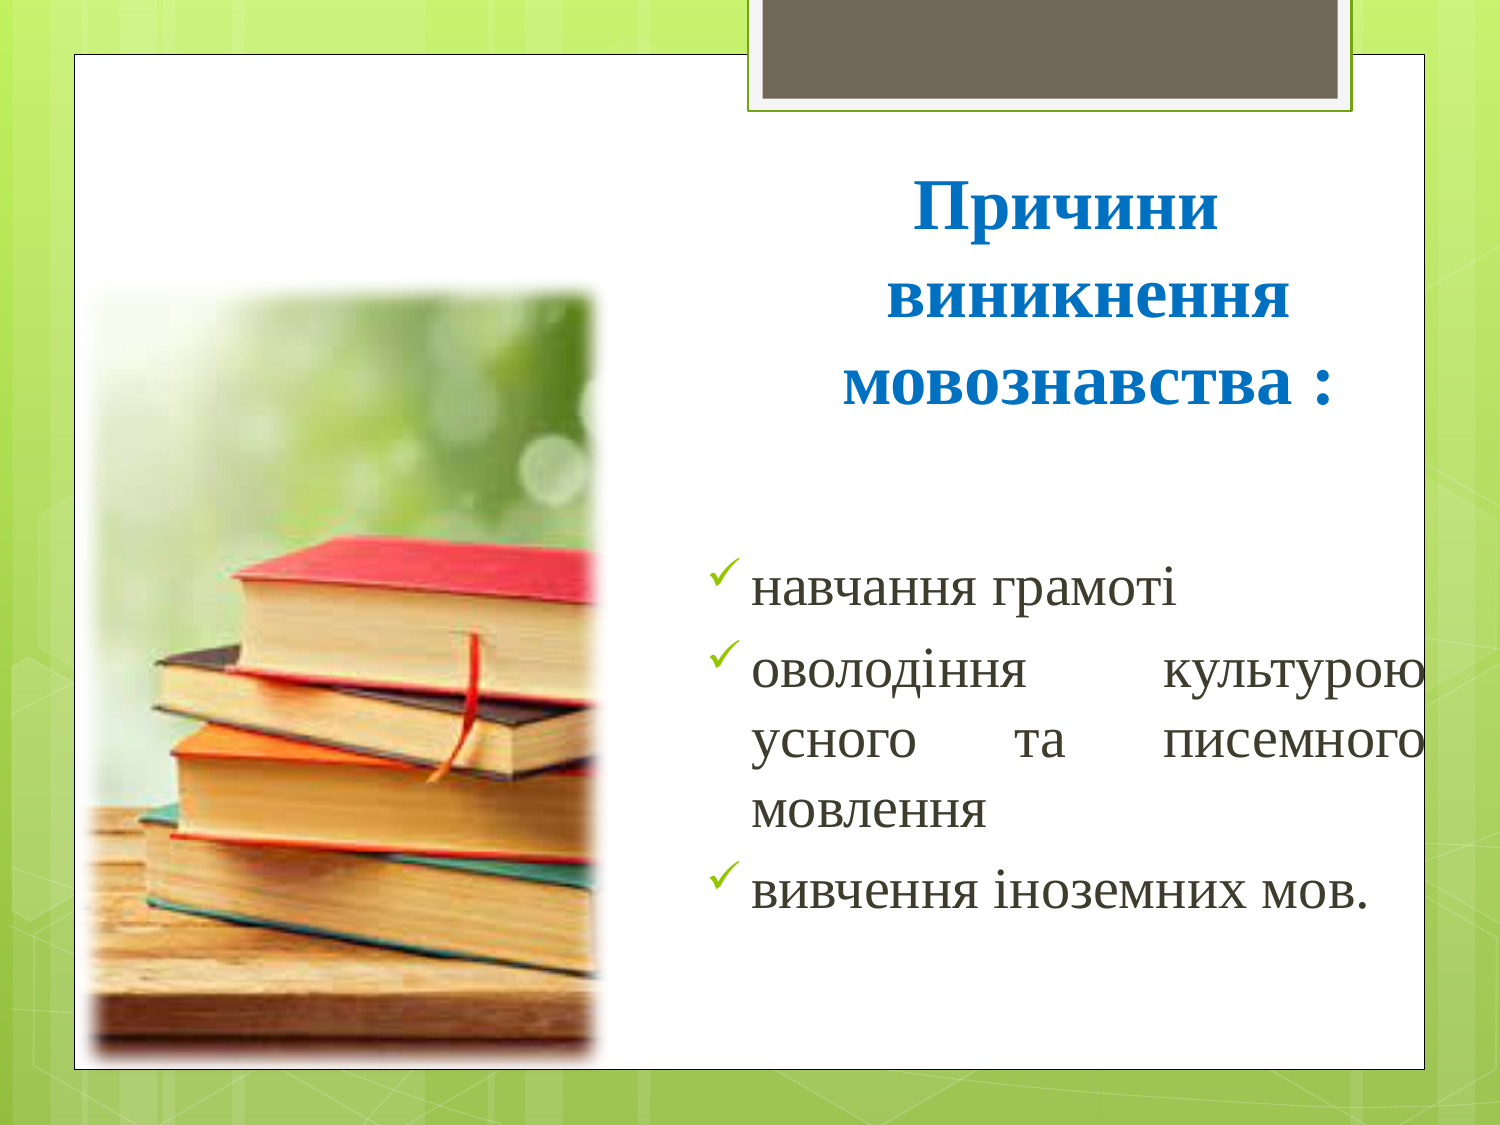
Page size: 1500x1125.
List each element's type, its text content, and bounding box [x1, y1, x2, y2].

picture [76, 275, 609, 1076]
list Причини виникнення мовознавства : навчання грамоті оволодіння культурою усного та писемного мовлення вивчення іноземних мов. [679, 46, 1443, 985]
